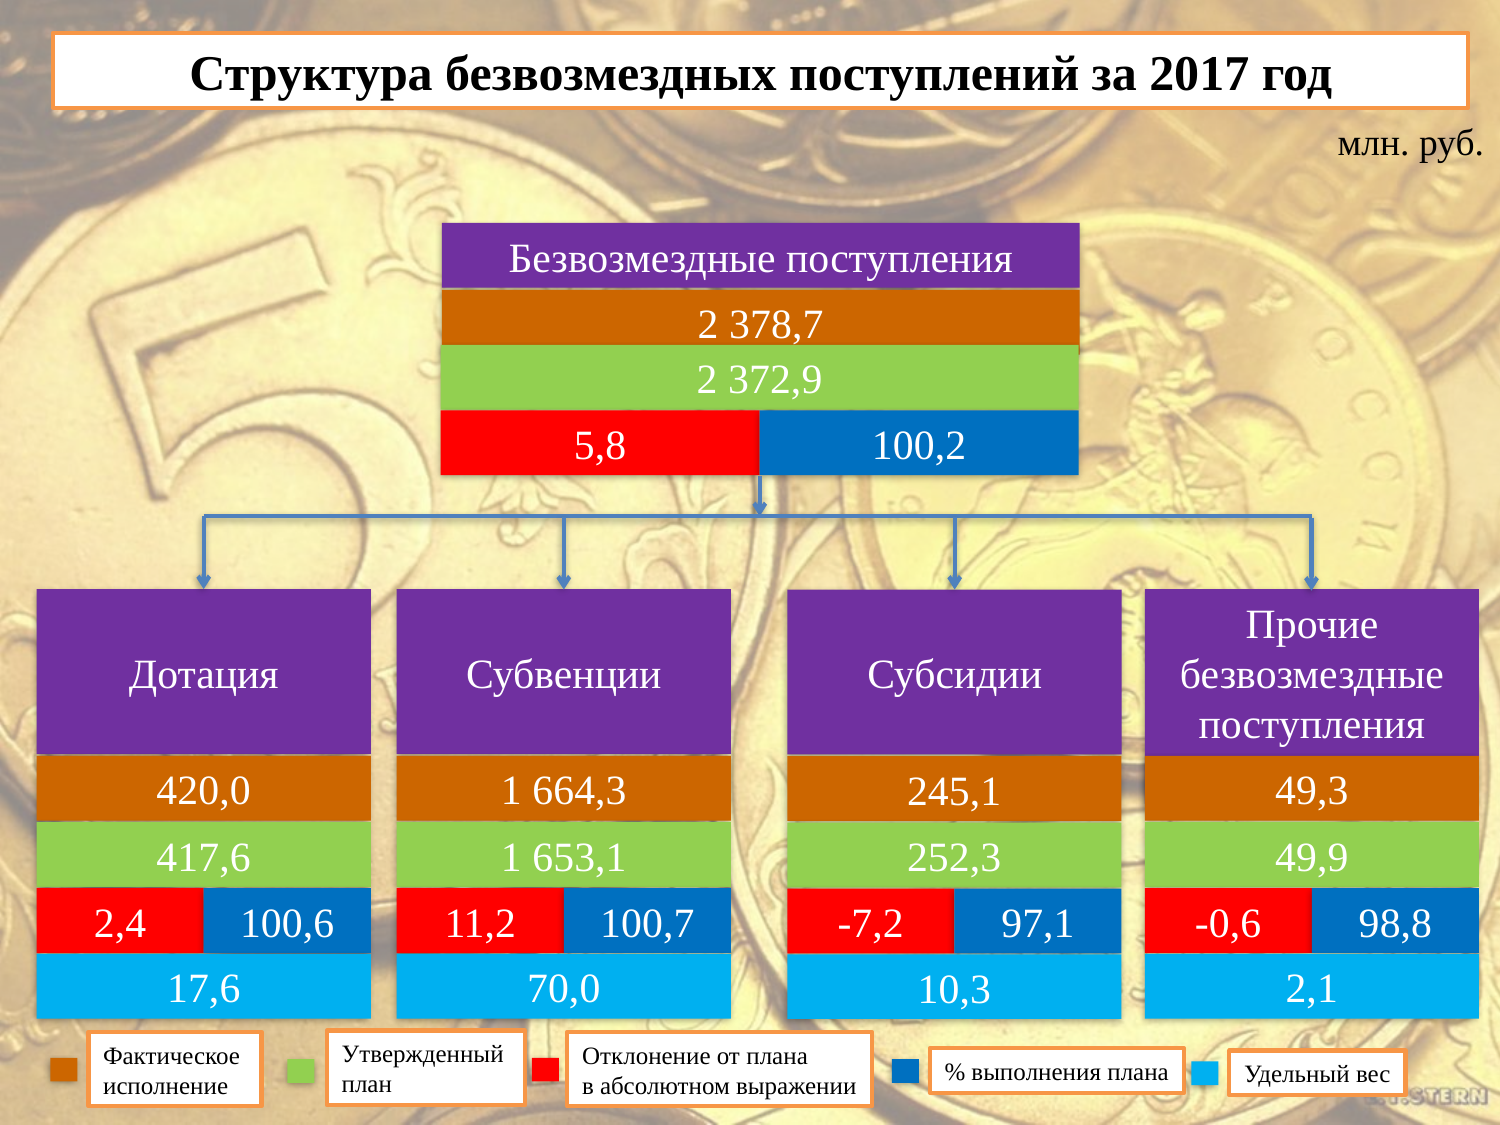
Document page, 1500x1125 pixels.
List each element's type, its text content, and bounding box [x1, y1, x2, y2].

text_box 100,6 [203, 888, 371, 953]
text_box [50, 1057, 78, 1082]
text_box [1191, 1061, 1219, 1086]
text_box 420,0 [36, 755, 371, 821]
text_box 11,2 [396, 888, 562, 952]
text_box 5,8 [440, 410, 757, 476]
text_box Субвенции [396, 589, 731, 754]
text_box 2 378,7 [441, 289, 1080, 344]
text_box 49,9 [1144, 822, 1479, 887]
text_box Дотация [36, 589, 371, 754]
text_box Структура безвозмездных поступлений за 2017 год [51, 31, 1470, 110]
text_box [531, 1057, 559, 1082]
text_box 417,6 [36, 822, 371, 887]
text_box 49,3 [1144, 755, 1479, 821]
text_box -7,2 [787, 888, 952, 953]
text_box 17,6 [36, 953, 371, 1019]
text_box 2 372,9 [440, 344, 1079, 410]
text_box 2,1 [1144, 953, 1479, 1019]
text_box 252,3 [787, 822, 1122, 887]
text_box 100,2 [759, 410, 1079, 476]
text_box 100,7 [563, 888, 731, 952]
text_box 1 664,3 [396, 755, 731, 821]
text_box Прочие безвозмездные поступления [1144, 589, 1479, 755]
text_box Отклонение от плана в абсолютном выражении [565, 1030, 874, 1108]
table_cell Балковский сельсовет [0, 0, 1500, 1125]
text_box -0,6 [1144, 888, 1310, 952]
text_box 10,3 [787, 954, 1122, 1019]
text_box % выполнения плана [928, 1046, 1186, 1095]
text_box [891, 1059, 919, 1083]
text_box Утвержденный план [325, 1028, 527, 1107]
text_box Субсидии [787, 589, 1122, 755]
text_box [287, 1059, 315, 1083]
text_box Фактическое исполнение [86, 1030, 264, 1108]
text_box Удельный вес [1227, 1048, 1408, 1097]
text_box 2,4 [36, 888, 202, 952]
text_box Безвозмездные поступления [441, 222, 1080, 288]
text_box млн. руб. [1322, 110, 1500, 171]
text_box 245,1 [787, 756, 1122, 821]
text_box 98,8 [1311, 888, 1479, 953]
text_box 1 653,1 [396, 822, 731, 887]
text_box 97,1 [954, 888, 1122, 953]
text_box 70,0 [396, 953, 731, 1019]
